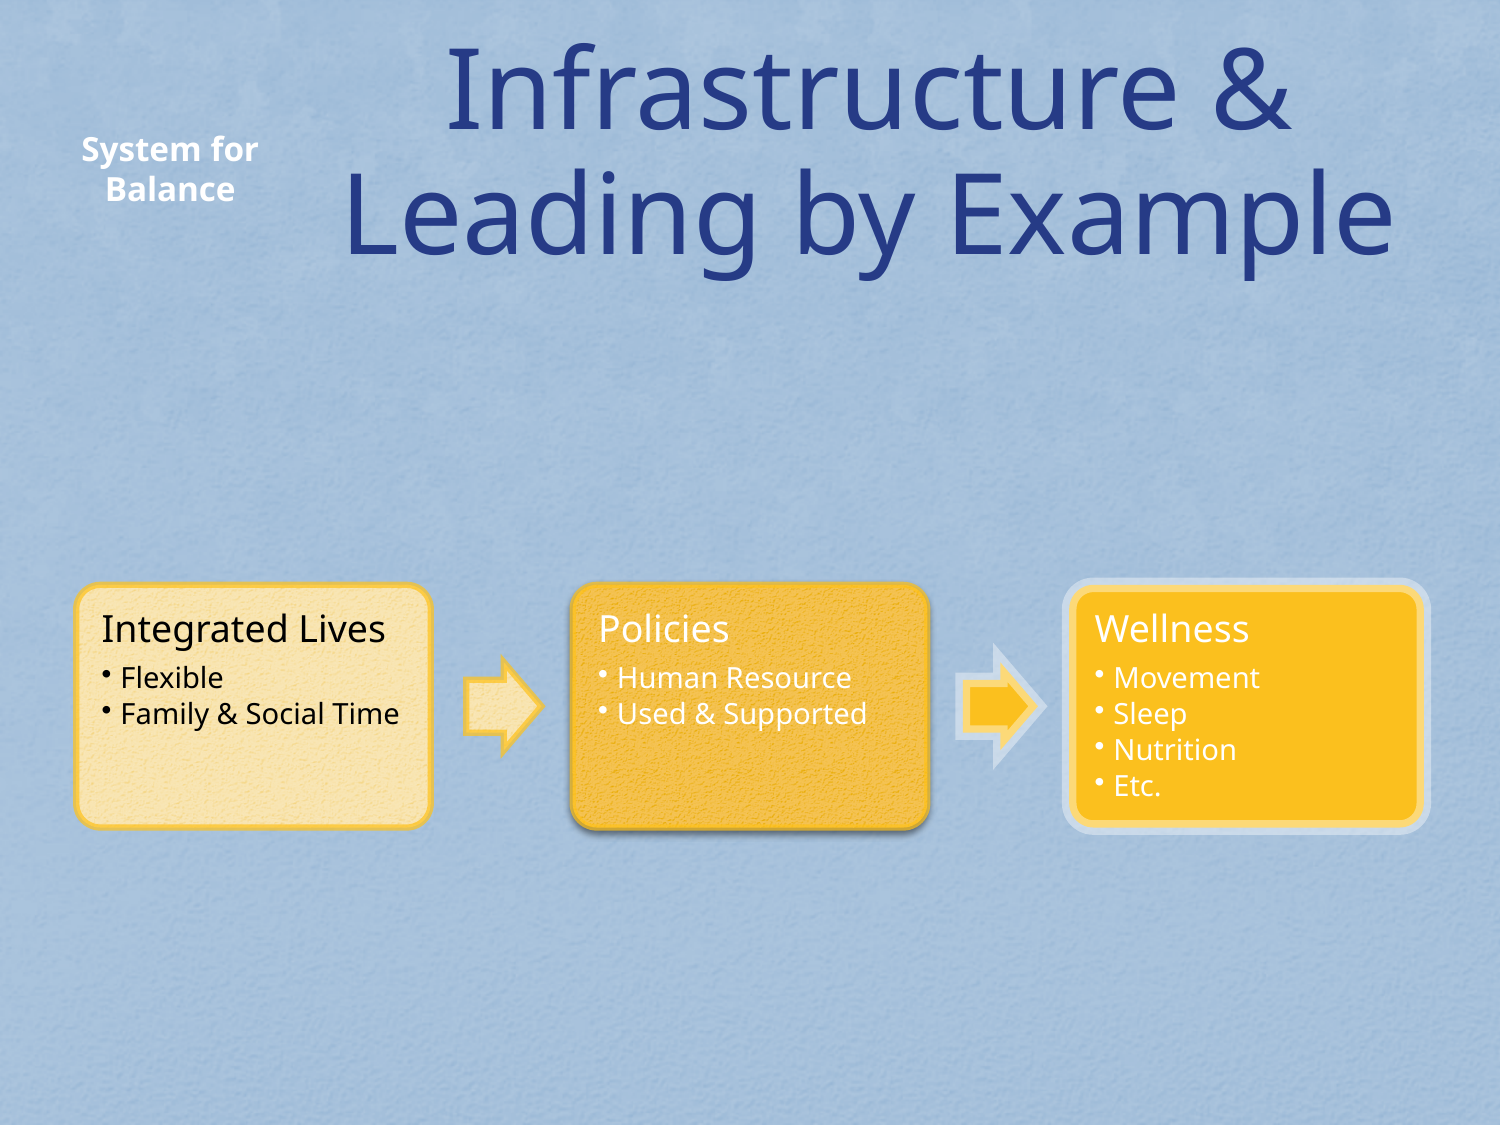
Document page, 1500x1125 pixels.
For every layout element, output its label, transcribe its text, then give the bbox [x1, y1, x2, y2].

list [72, 459, 1428, 953]
list System for Balance [18, 21, 322, 315]
title Infrastructure & Leading by Example [322, 66, 1425, 238]
